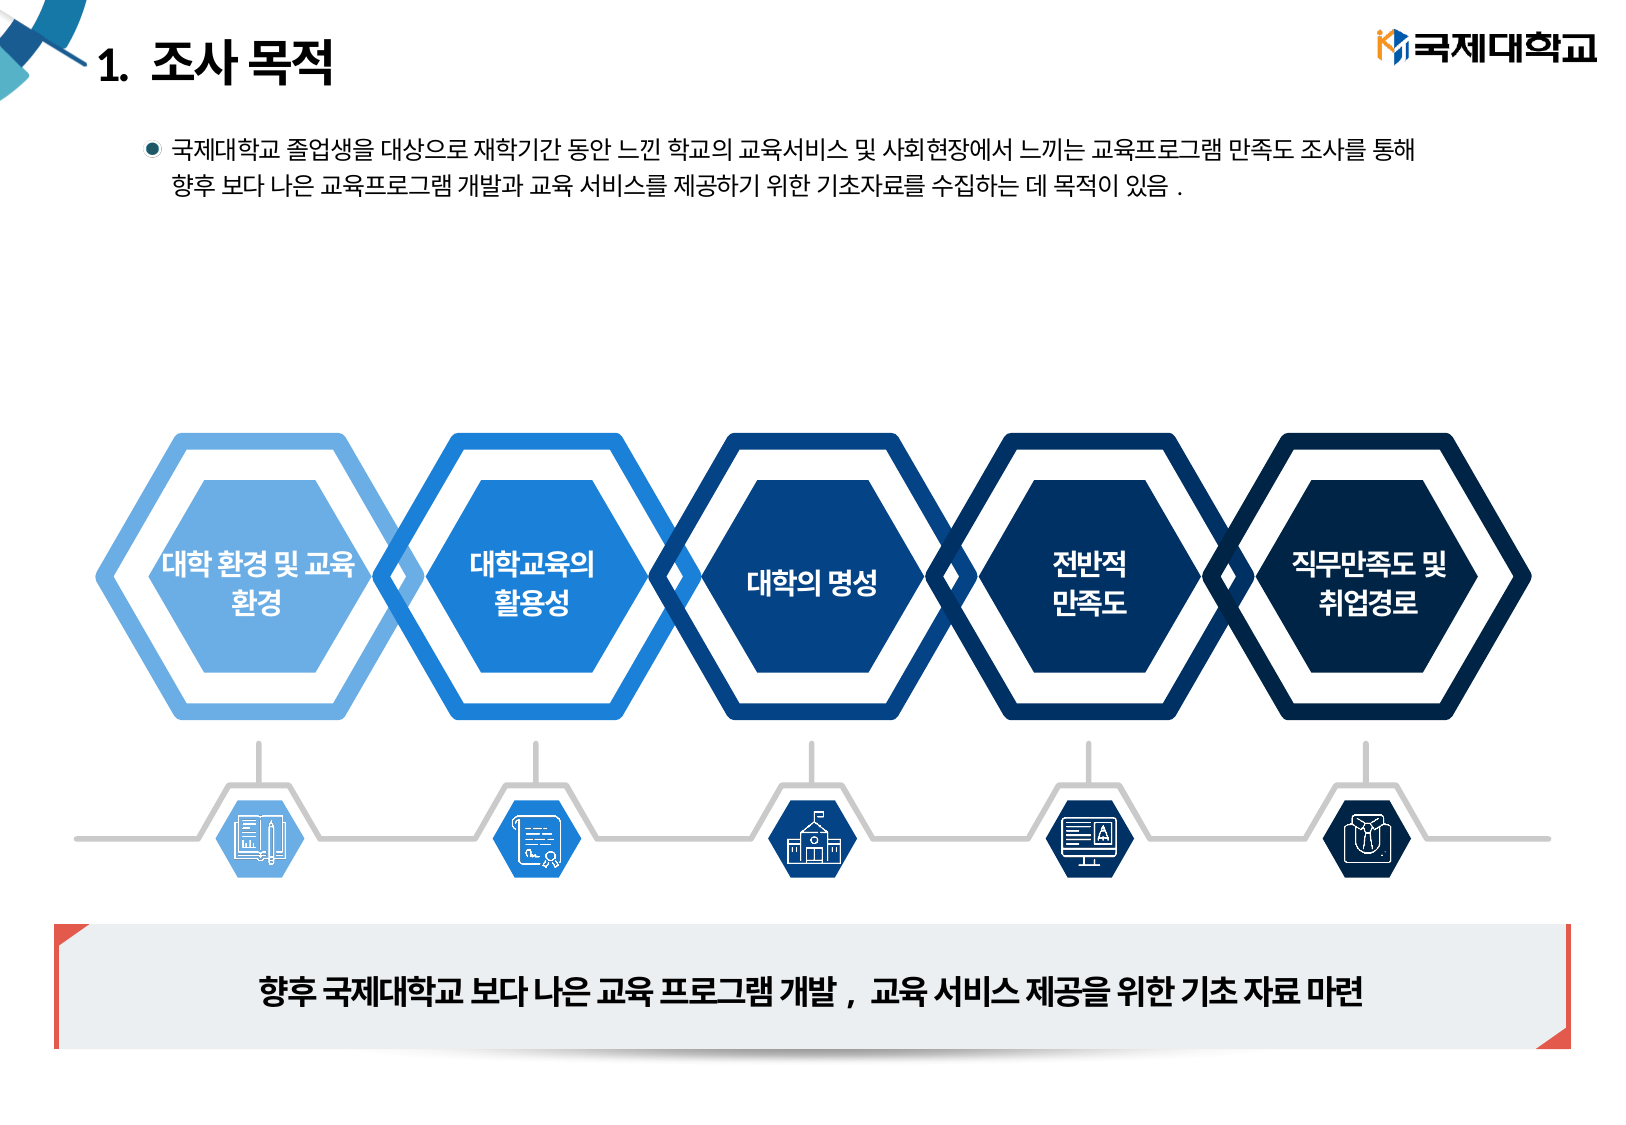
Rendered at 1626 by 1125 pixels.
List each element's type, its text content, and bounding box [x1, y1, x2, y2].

picture [143, 140, 162, 158]
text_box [56, 923, 1569, 1067]
picture [0, 0, 1625, 129]
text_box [73, 432, 1552, 878]
list 국제대학교 졸업생을 대상으로 재학기간 동안 느낀 학교의 교육서비스 및 사회현장에서 느끼는 교육프로그램 만족도 조사를 통해 향후 보다 나은 교육프로그램 개발과 교육 서비스를 제공하기 위한 기초자료를 수집하는 데 목적이 있음. [128, 120, 1581, 167]
title 1. 조사 목적 [80, 23, 629, 100]
